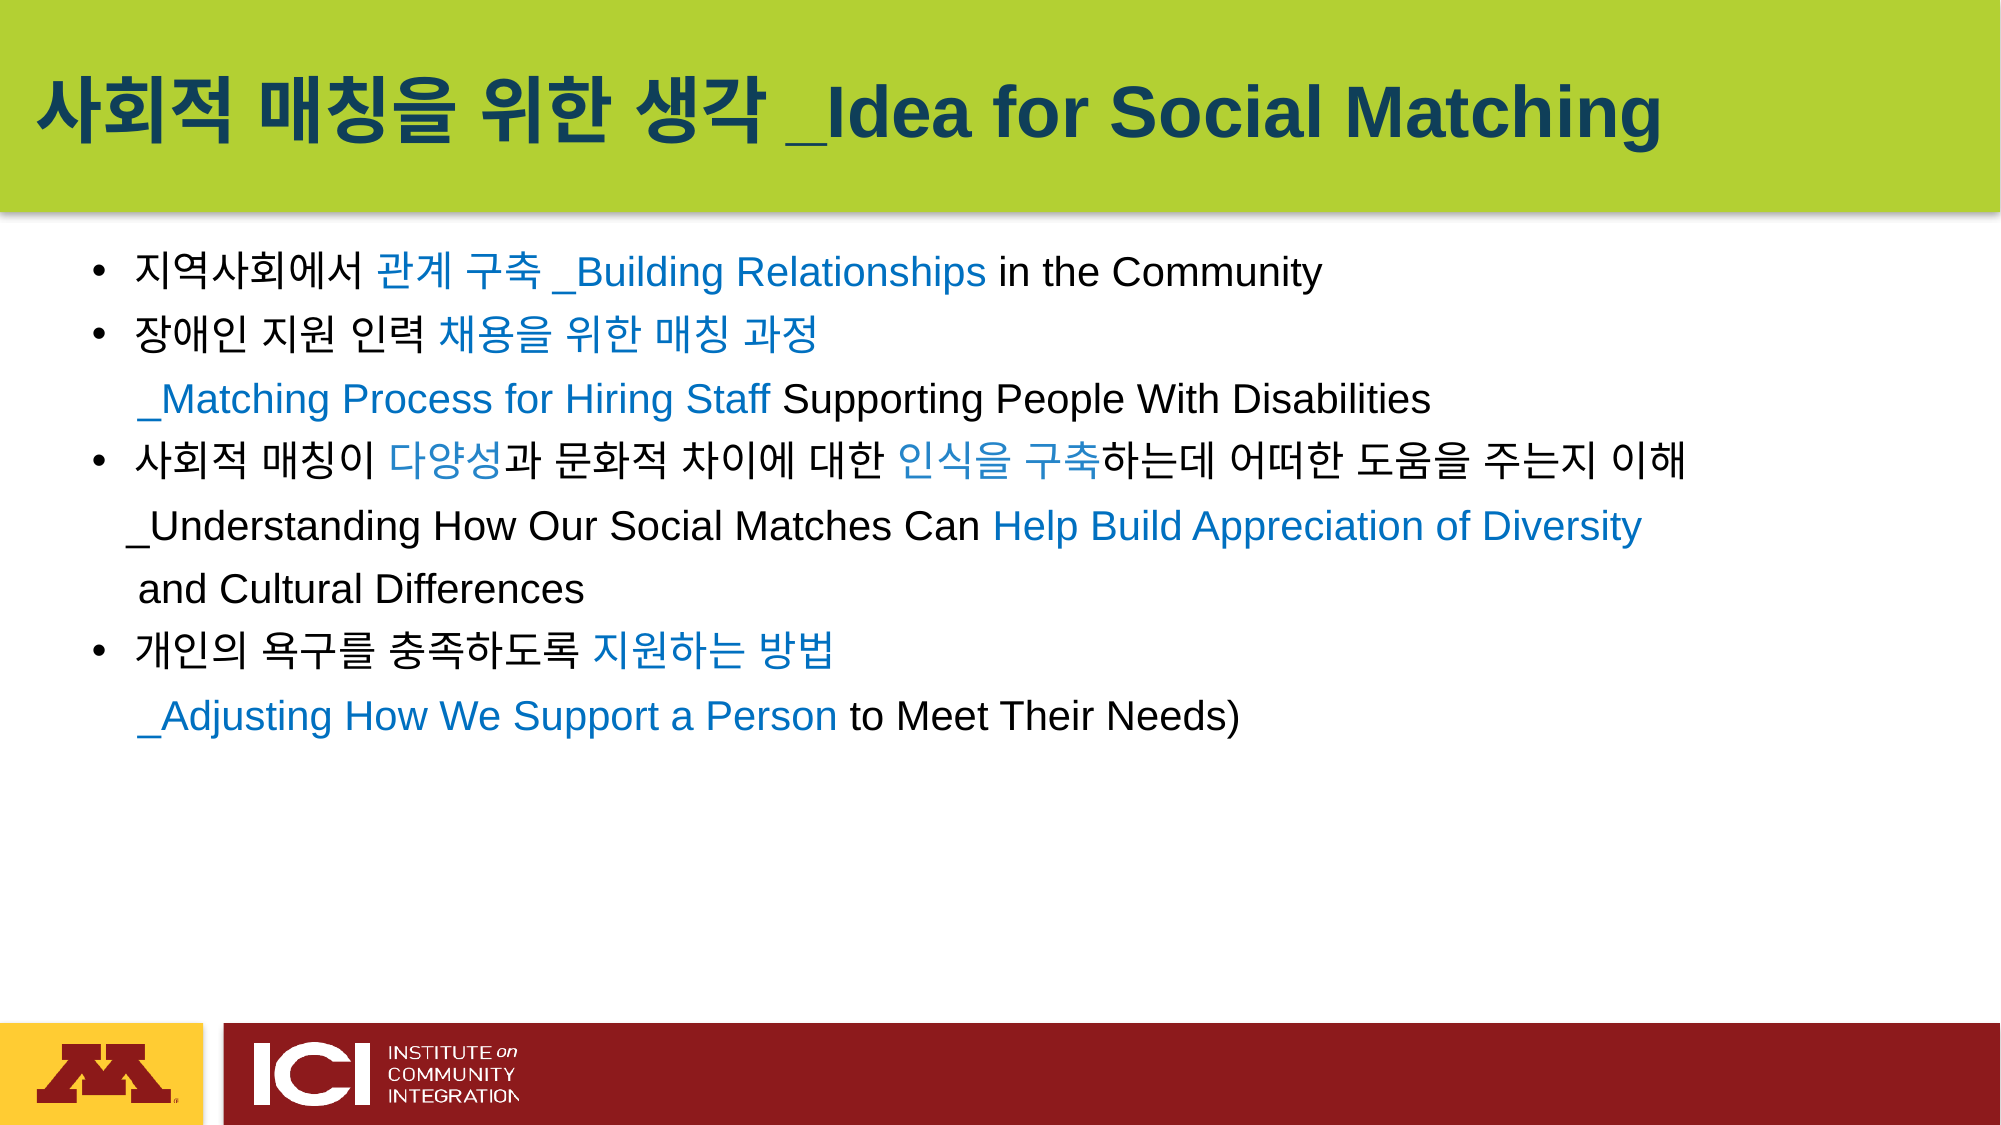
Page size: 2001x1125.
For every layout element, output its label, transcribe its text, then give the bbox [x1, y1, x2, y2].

text_box 지역사회에서 관계 구축_Building Relationships in the Community 장애인 지원 인력 채용을 위한 매칭 과정 _Matching Process for Hiring Staff Supporting People With Disabilities 사회적 매칭이 다양성과 문화적 차이에 대한 인식을 구축하는데 어떠한 도움을 주는지 이해 _Understanding How Our Social Matches Can Help Build Appreciation of Diversity and Cultural Differences 개인의 욕구를 충족하도록 지원하는 방법 _Adjusting How We Support a Person to Meet Their Needs) [77, 232, 1970, 1033]
text_box 사회적 매칭을 위한 생각_Idea for Social Matching [20, 57, 1980, 275]
